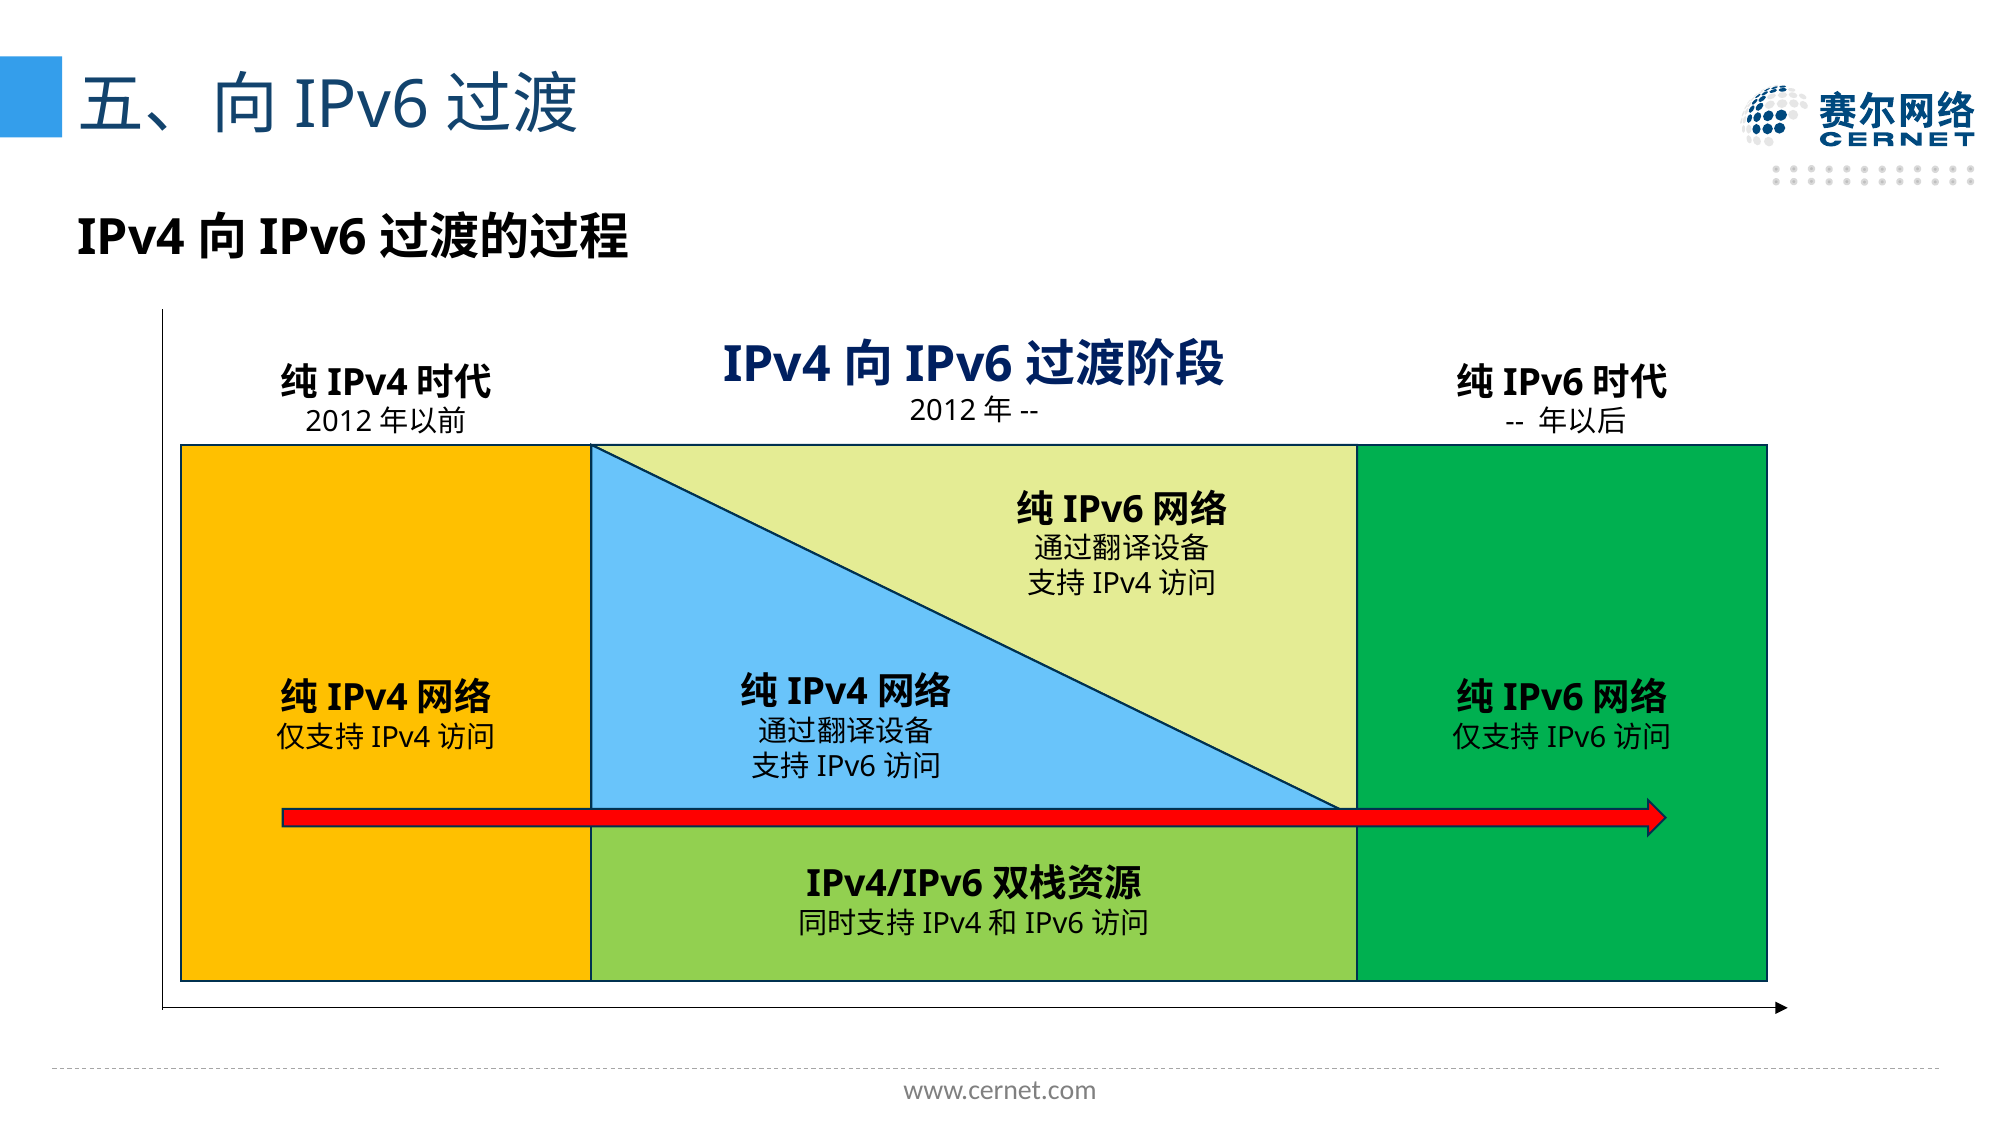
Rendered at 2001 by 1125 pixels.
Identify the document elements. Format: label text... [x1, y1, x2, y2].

text_box IPv4向IPv6过渡的过程 [62, 196, 1827, 272]
text_box 五、向IPv6过渡 [62, 61, 1587, 150]
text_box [162, 309, 1788, 1010]
